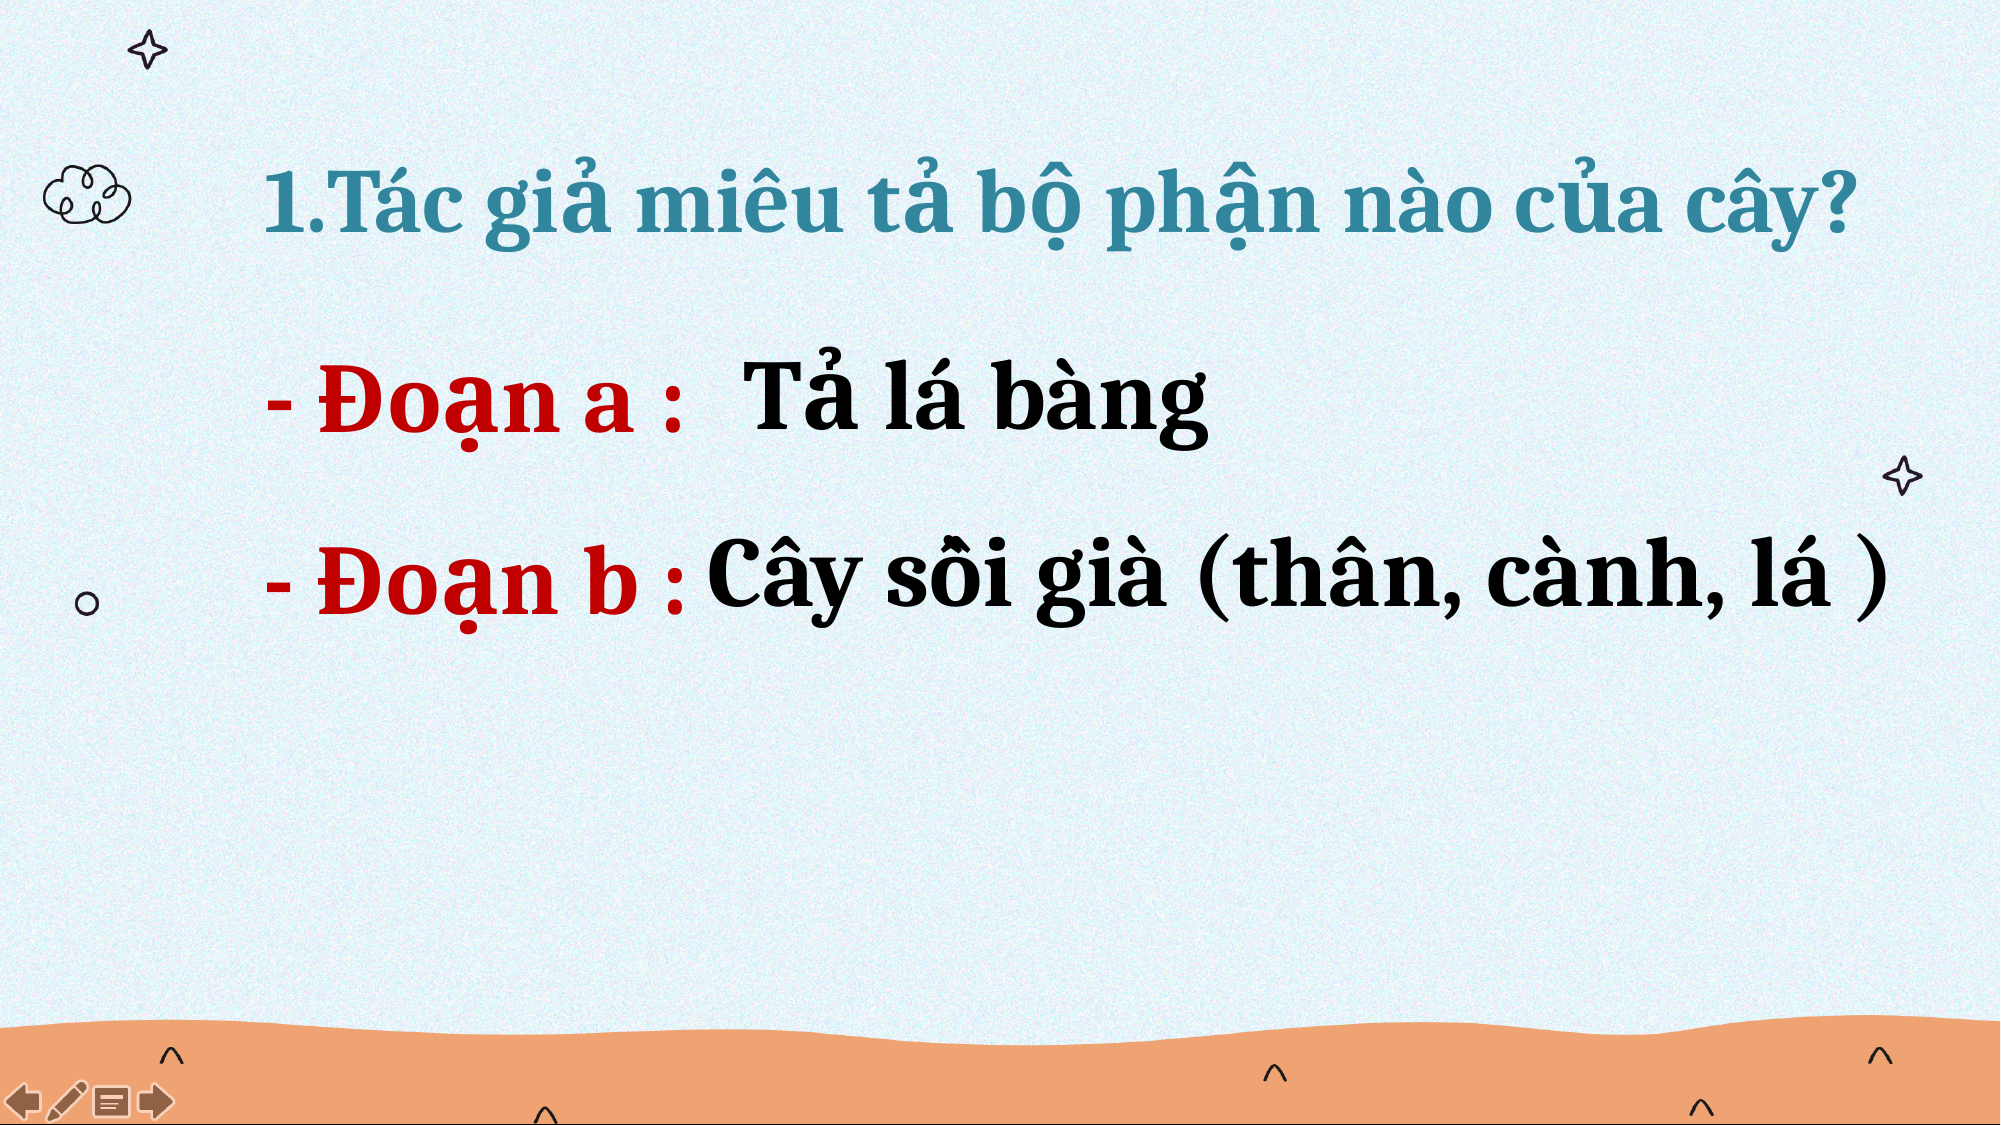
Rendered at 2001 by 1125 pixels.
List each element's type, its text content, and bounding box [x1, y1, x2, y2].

text_box - Đoạn b : [248, 506, 648, 645]
text_box - Đoạn a : [249, 324, 750, 475]
picture [0, 0, 2001, 1125]
text_box Cây sồi già (thân, cành, lá ) [648, 498, 1936, 653]
subtitle Tả lá bàng [728, 322, 1316, 473]
title 1.Tác giả miêu tả bộ phận nào của cây? [249, 75, 1913, 317]
